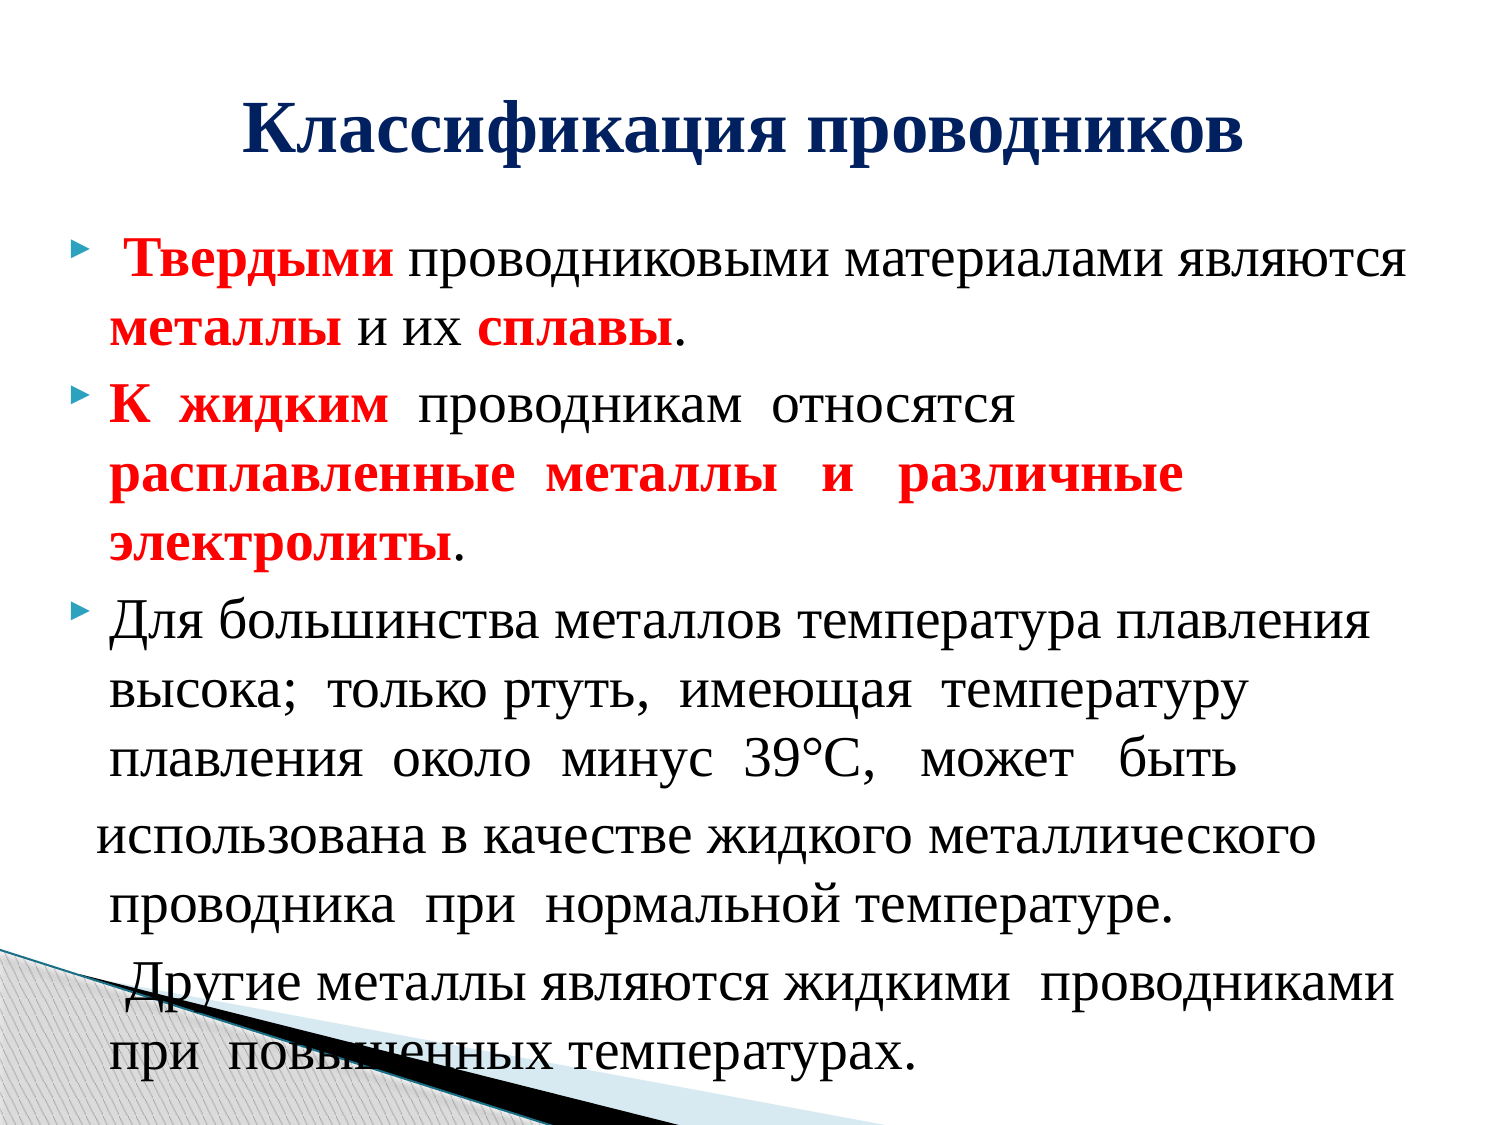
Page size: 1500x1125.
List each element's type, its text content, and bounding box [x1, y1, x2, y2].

list Твердыми проводниковыми материалами являются металлы и их сплавы. К жидким проводникам относятся расплавленные металлы и различные электролиты. Для большинства металлов температура плавления высока; только ртуть, имеющая температуру плавления около минус 39°С, может быть использована в качестве жидкого металлического проводника при нормальной температуре. Другие металлы являются жидкими проводниками при повышенных температурах. [35, 210, 1465, 1090]
title Классификация проводников [35, 45, 1454, 200]
